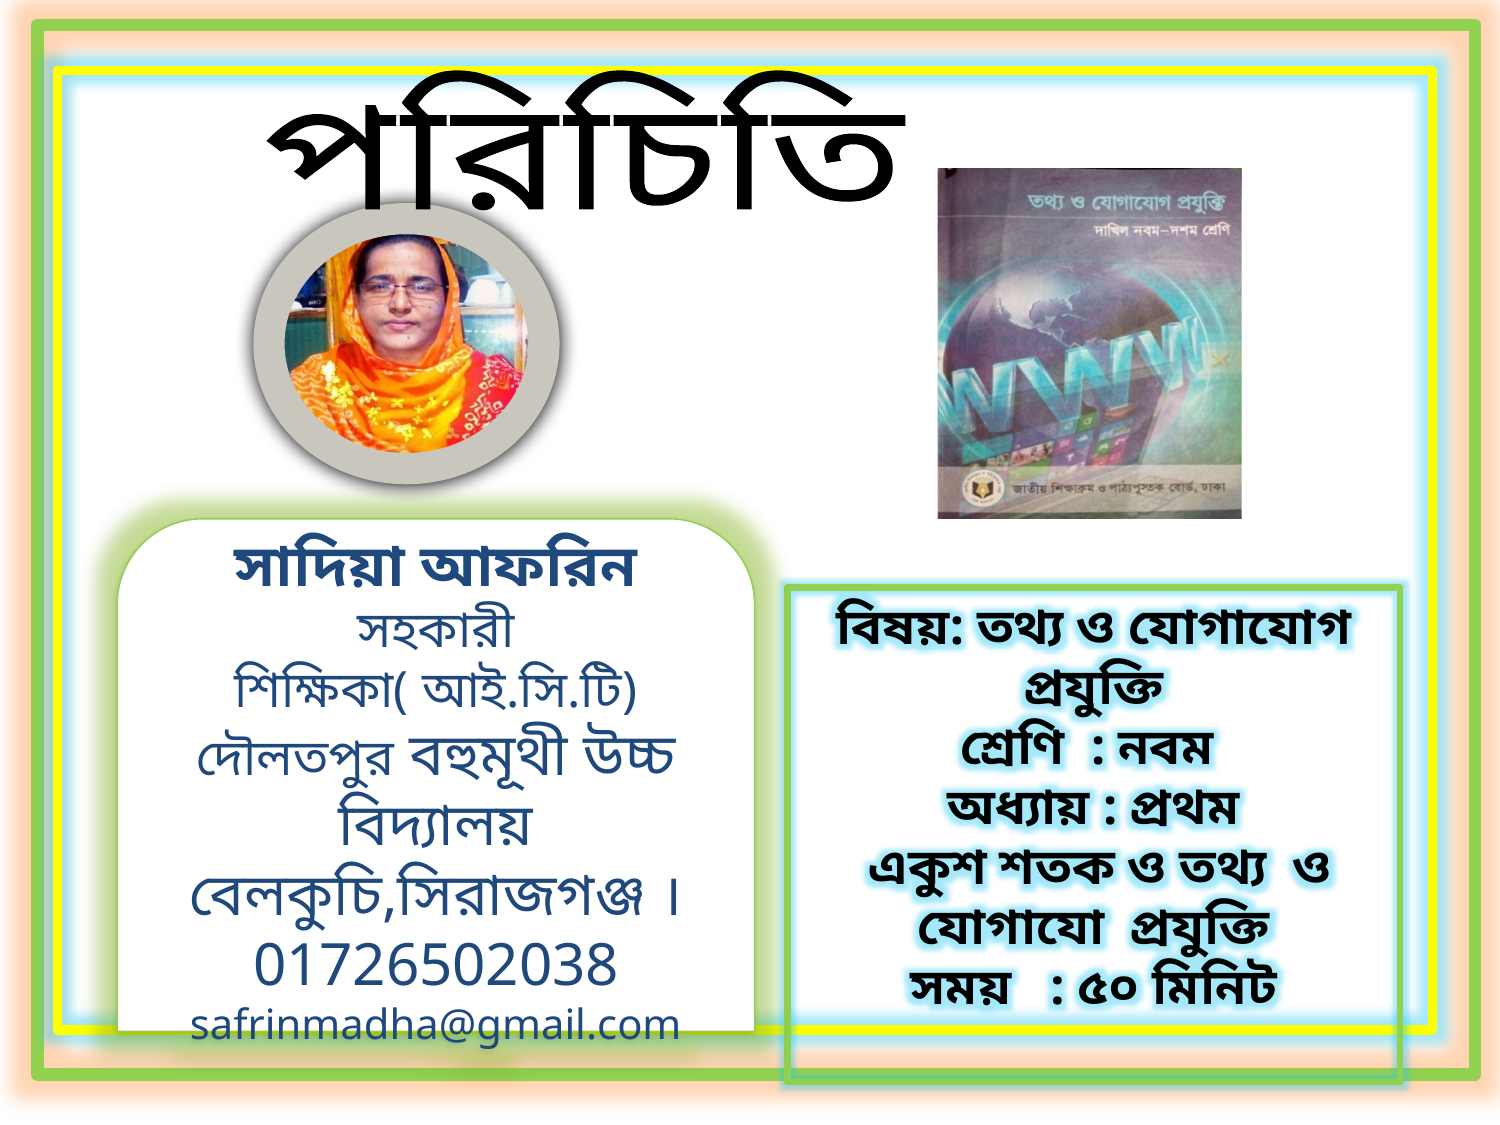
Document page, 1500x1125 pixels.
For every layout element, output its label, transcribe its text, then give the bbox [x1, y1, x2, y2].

text_box বিষয়: তথ্য ও যোগাযোগ প্রযুক্তি শ্রেণি : নবম অধ্যায় : প্রথম একুশ শতক ও তথ্য ও যোগাযো প্রযুক্তি সময় : ৫০ মিনিট [787, 587, 1400, 1083]
text_box সাদিয়া আফরিন সহকারী শিক্ষিকা( আই.সি.টি) দৌলতপুর বহুমূথী উচ্চ বিদ্যালয় বেলকুচি,সিরাজগঞ্জ । 01726502038 safrinmadha@gmail.com [116, 518, 756, 1033]
text_box [57, 70, 1433, 1031]
picture [268, 218, 545, 469]
picture [914, 168, 1265, 519]
text_box [37, 24, 1475, 1075]
